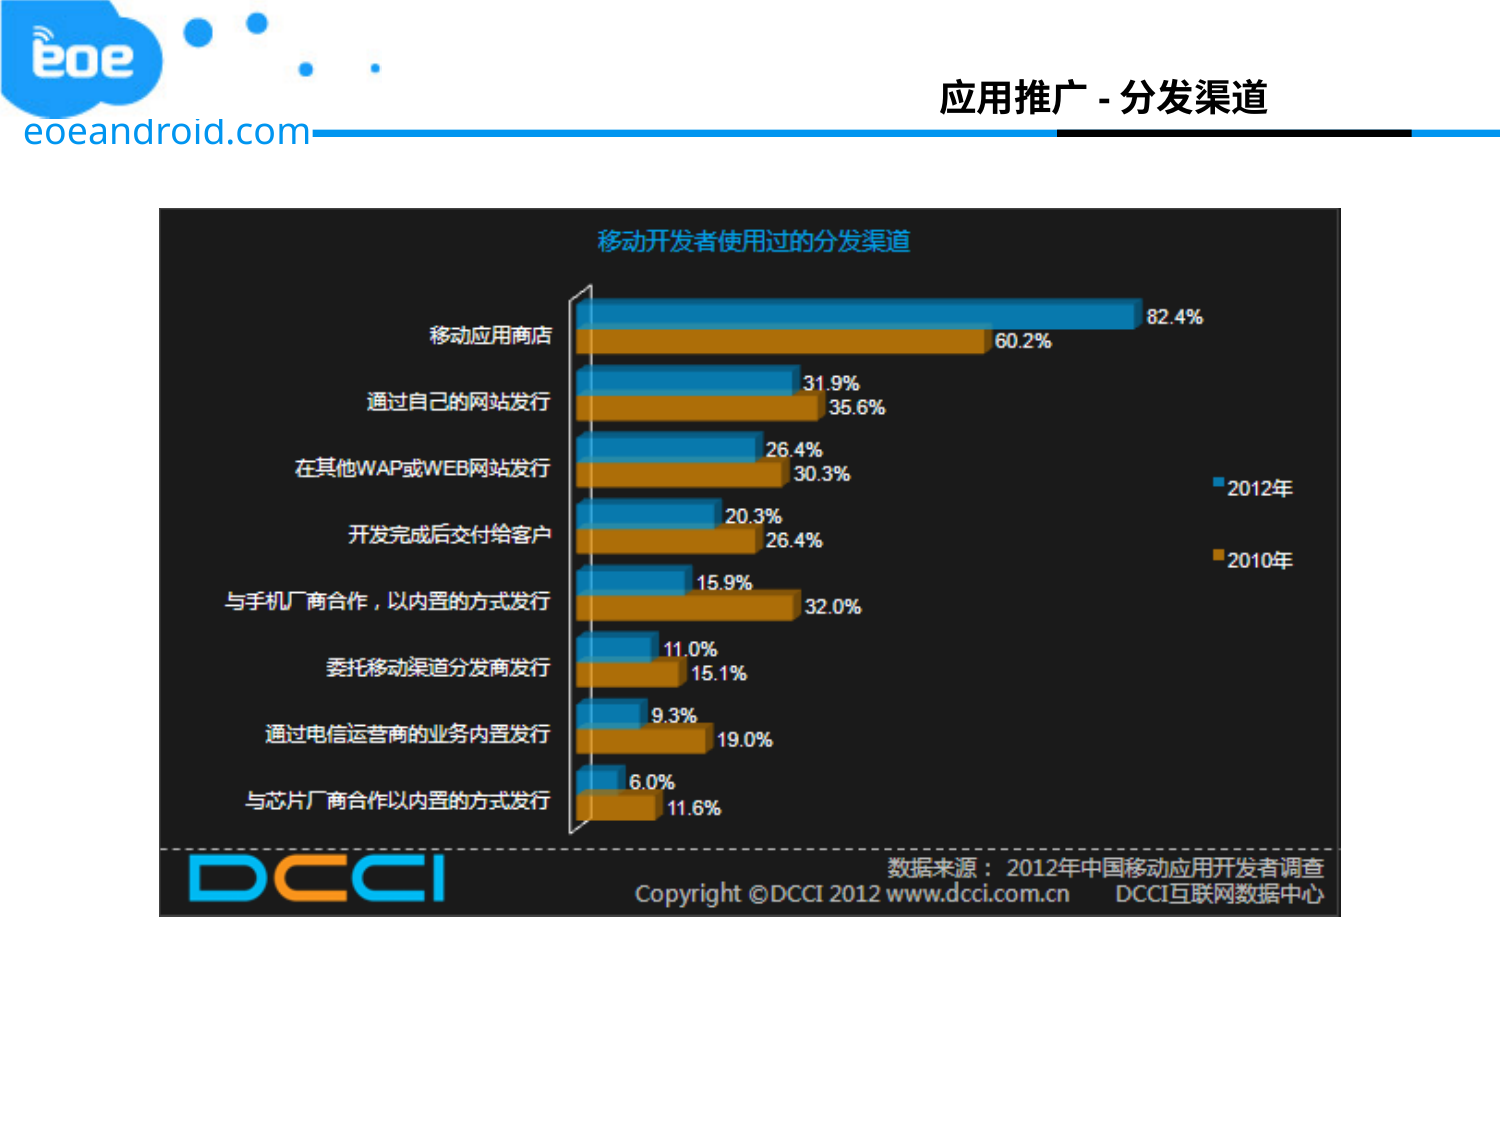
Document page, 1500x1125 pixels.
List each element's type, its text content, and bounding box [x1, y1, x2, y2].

picture [159, 207, 1341, 918]
text_box 应用推广-分发渠道 [750, 66, 1459, 127]
picture [0, 0, 382, 119]
